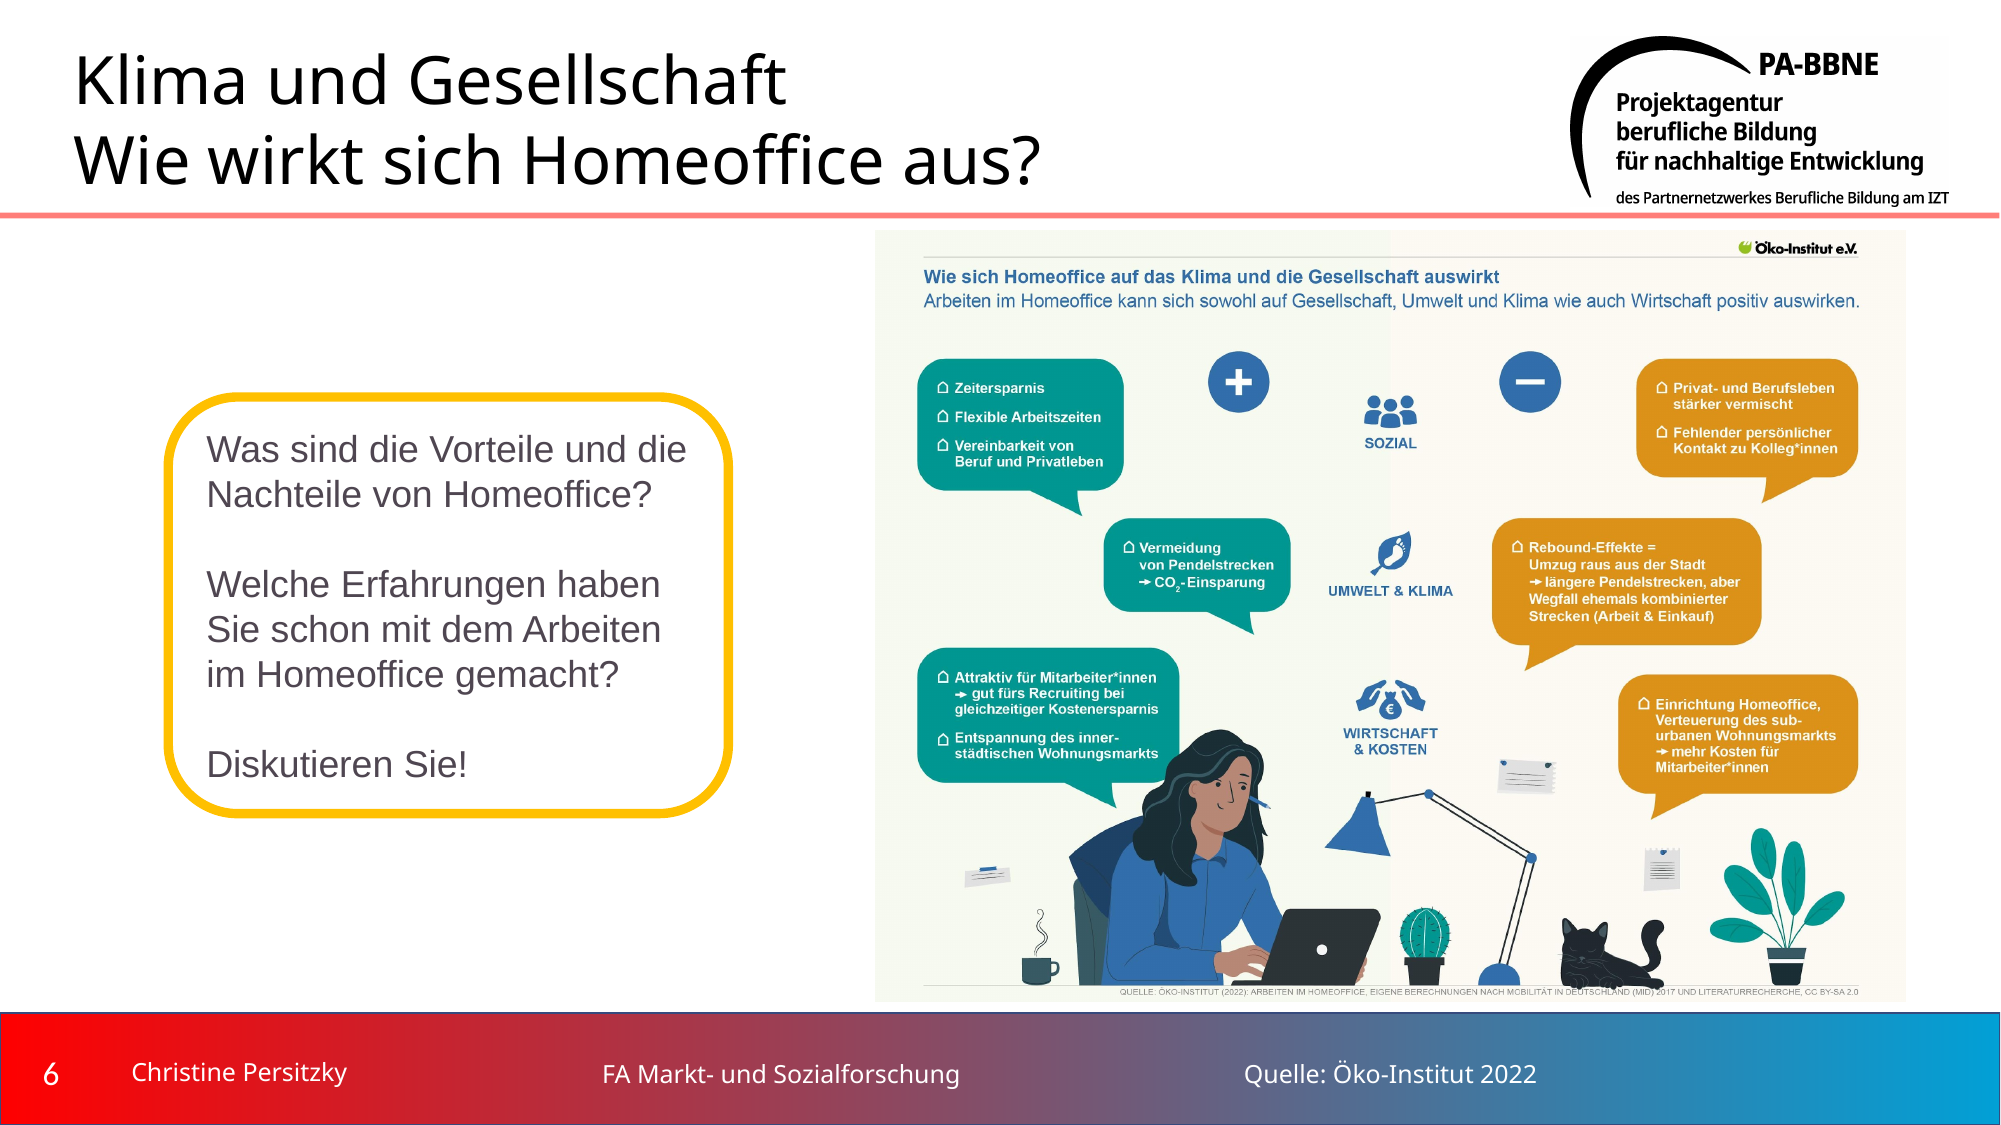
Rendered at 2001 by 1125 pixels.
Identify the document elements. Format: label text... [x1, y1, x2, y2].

footer Christine Persitzky [116, 1026, 534, 1118]
list Quelle: Öko-Institut 2022 [1191, 1026, 1949, 1118]
text_box Was sind die Vorteile und die Nachteile von Homeoffice? Welche Erfahrungen haben Sie schon mit dem Arbeiten im Homeoffice gemacht? Diskutieren Sie! [168, 396, 729, 814]
slide_number 6 [0, 1026, 102, 1118]
title Klima und Gesellschaft Wie wirkt sich Homeoffice aus? [59, 29, 1536, 207]
list FA Markt- und Sozialforschung [549, 1026, 1179, 1118]
picture [874, 229, 1907, 1002]
picture [1570, 36, 1949, 207]
